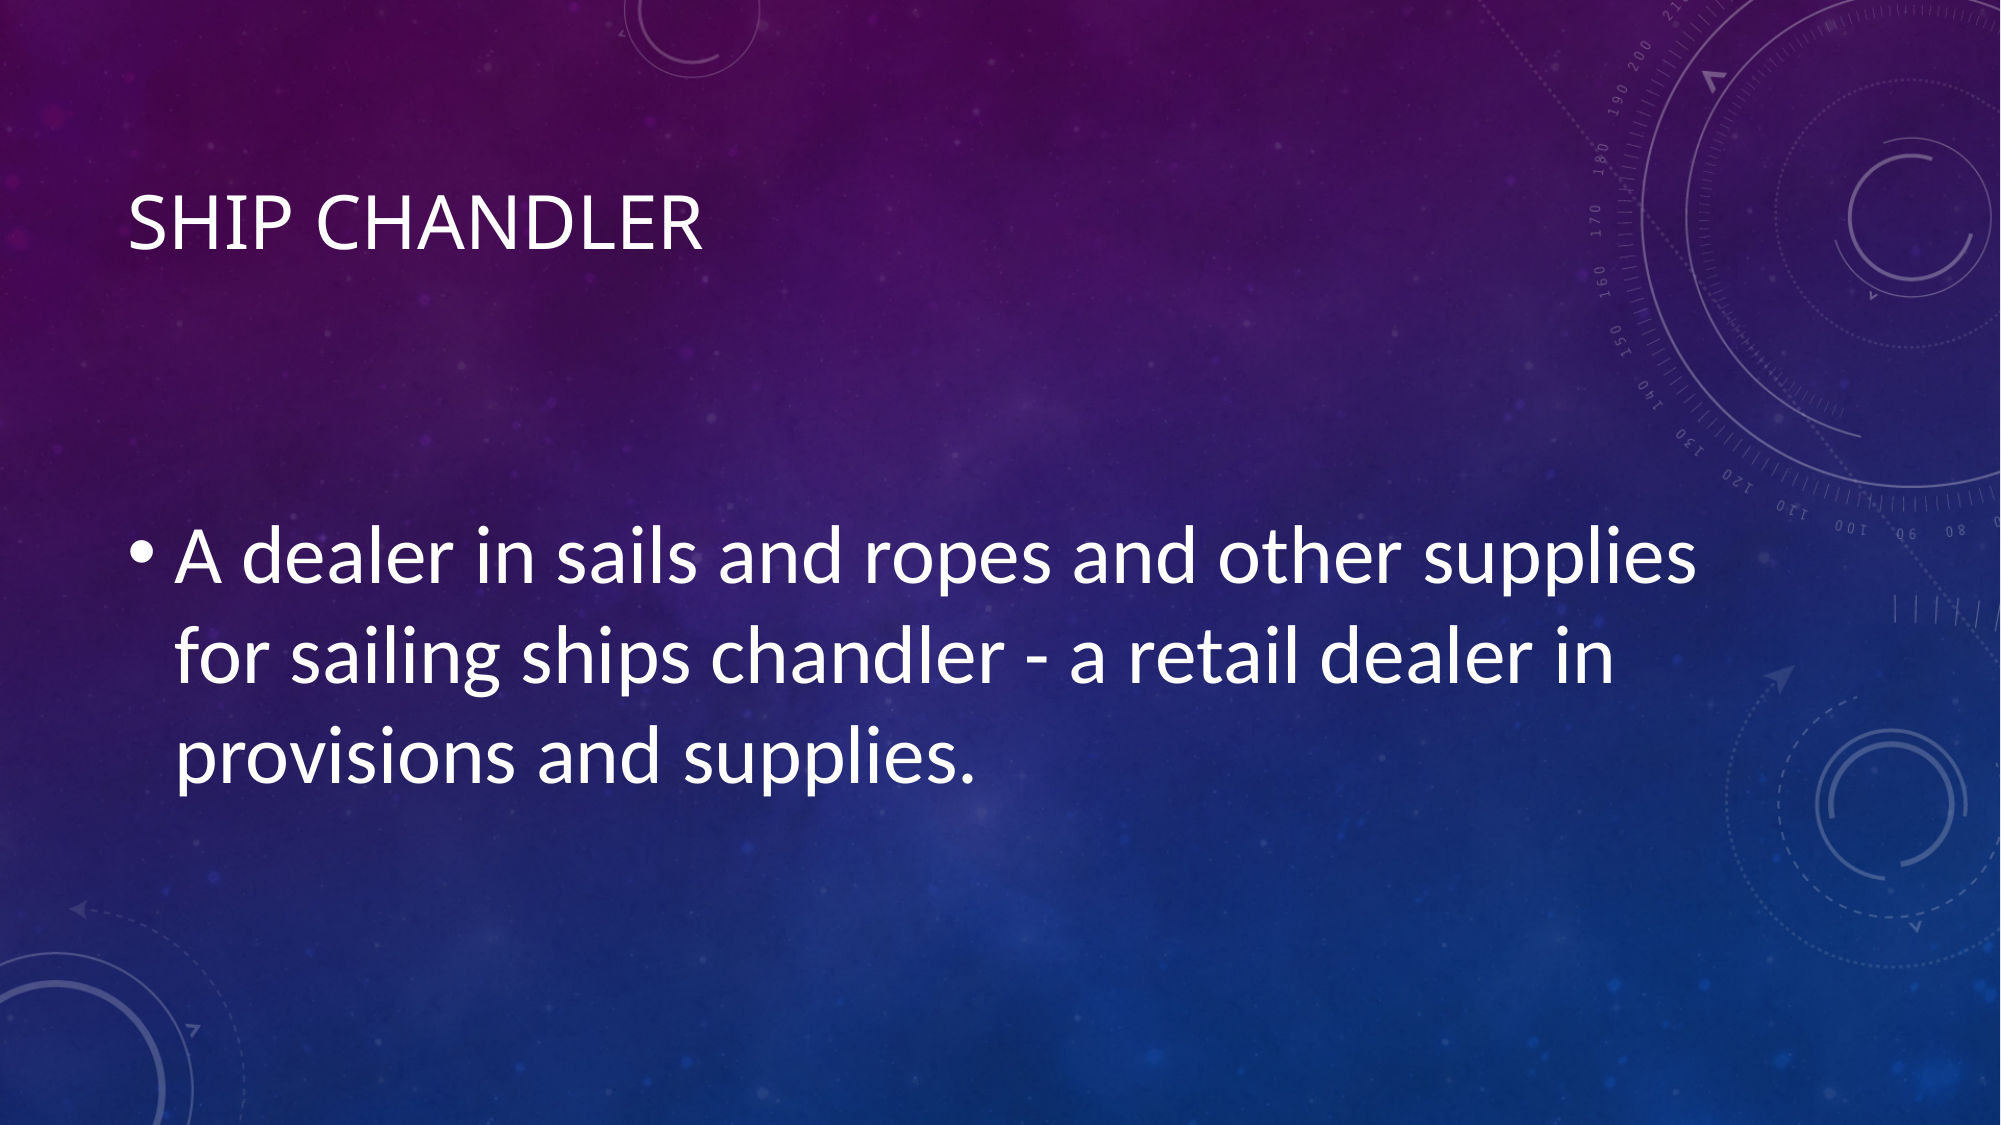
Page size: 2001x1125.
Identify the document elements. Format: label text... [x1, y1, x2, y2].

title Ship chandler [112, 99, 1775, 339]
picture [0, 0, 2001, 1125]
list A dealer in sails and ropes and other supplies for sailing ships chandler - a retail dealer in provisions and supplies. [112, 351, 1775, 950]
